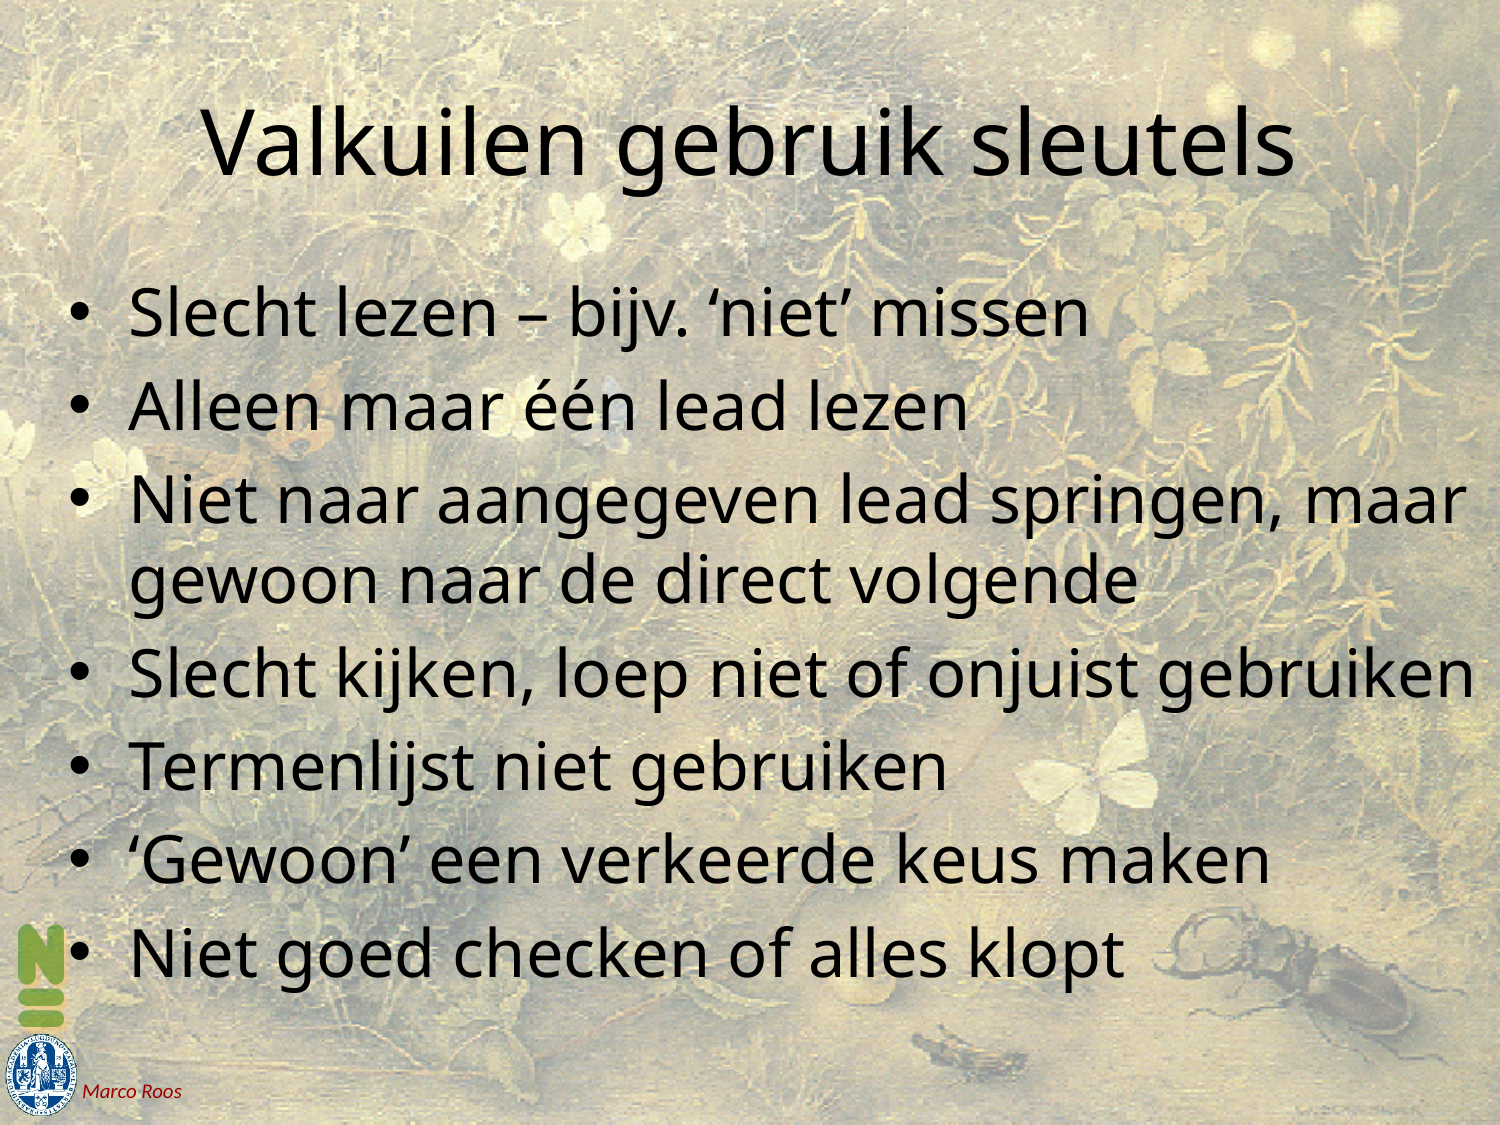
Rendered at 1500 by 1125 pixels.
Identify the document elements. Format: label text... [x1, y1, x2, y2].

title Valkuilen gebruik sleutels [75, 45, 1425, 233]
picture [0, 0, 1500, 1125]
list Slecht lezen – bijv. ‘niet’ missen Alleen maar één lead lezen Niet naar aangegeven lead springen, maar gewoon naar de direct volgende Slecht kijken, loep niet of onjuist gebruiken Termenlijst niet gebruiken ‘Gewoon’ een verkeerde keus maken Niet goed checken of alles klopt [53, 262, 1500, 1005]
